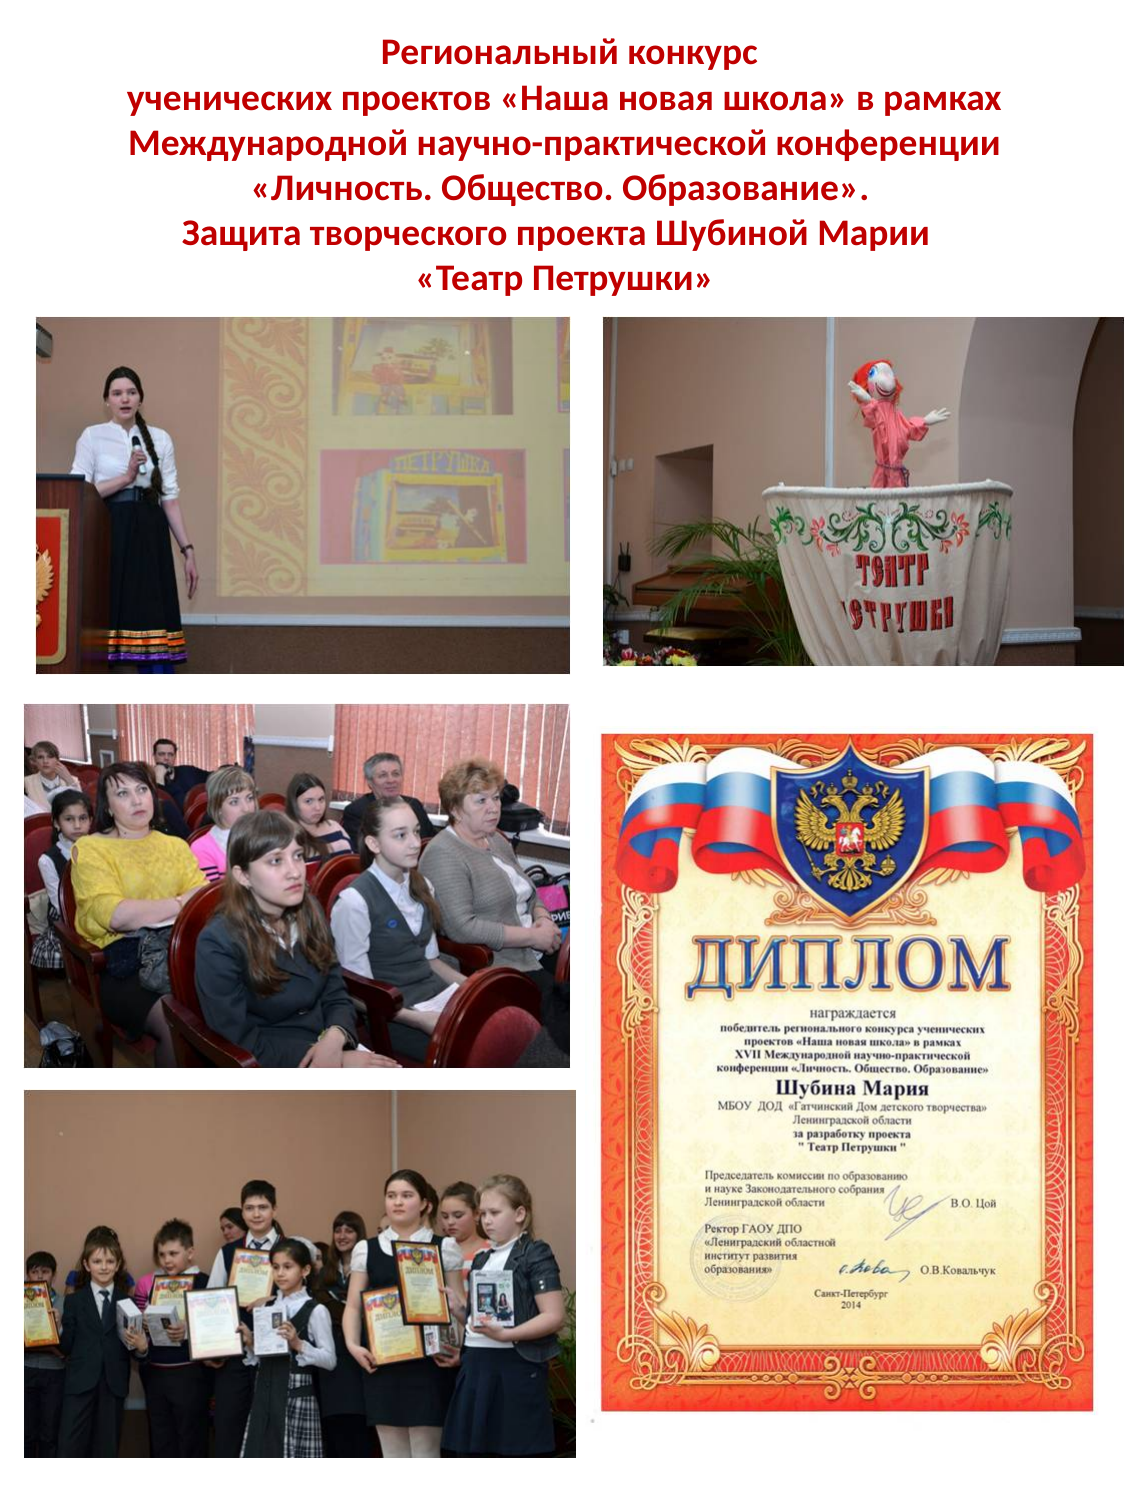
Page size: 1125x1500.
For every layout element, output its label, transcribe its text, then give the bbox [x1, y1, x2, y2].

picture [34, 316, 571, 675]
title Региональный конкурс ученических проектов «Наша новая школа» в рамках Международной научно-практической конференции «Личность. Общество. Образование». Защита творческого проекта Шубиной Марии «Театр Петрушки» [58, 35, 1072, 286]
picture [23, 702, 571, 1069]
picture [23, 1089, 577, 1460]
picture [601, 316, 1125, 667]
picture [585, 726, 1100, 1432]
